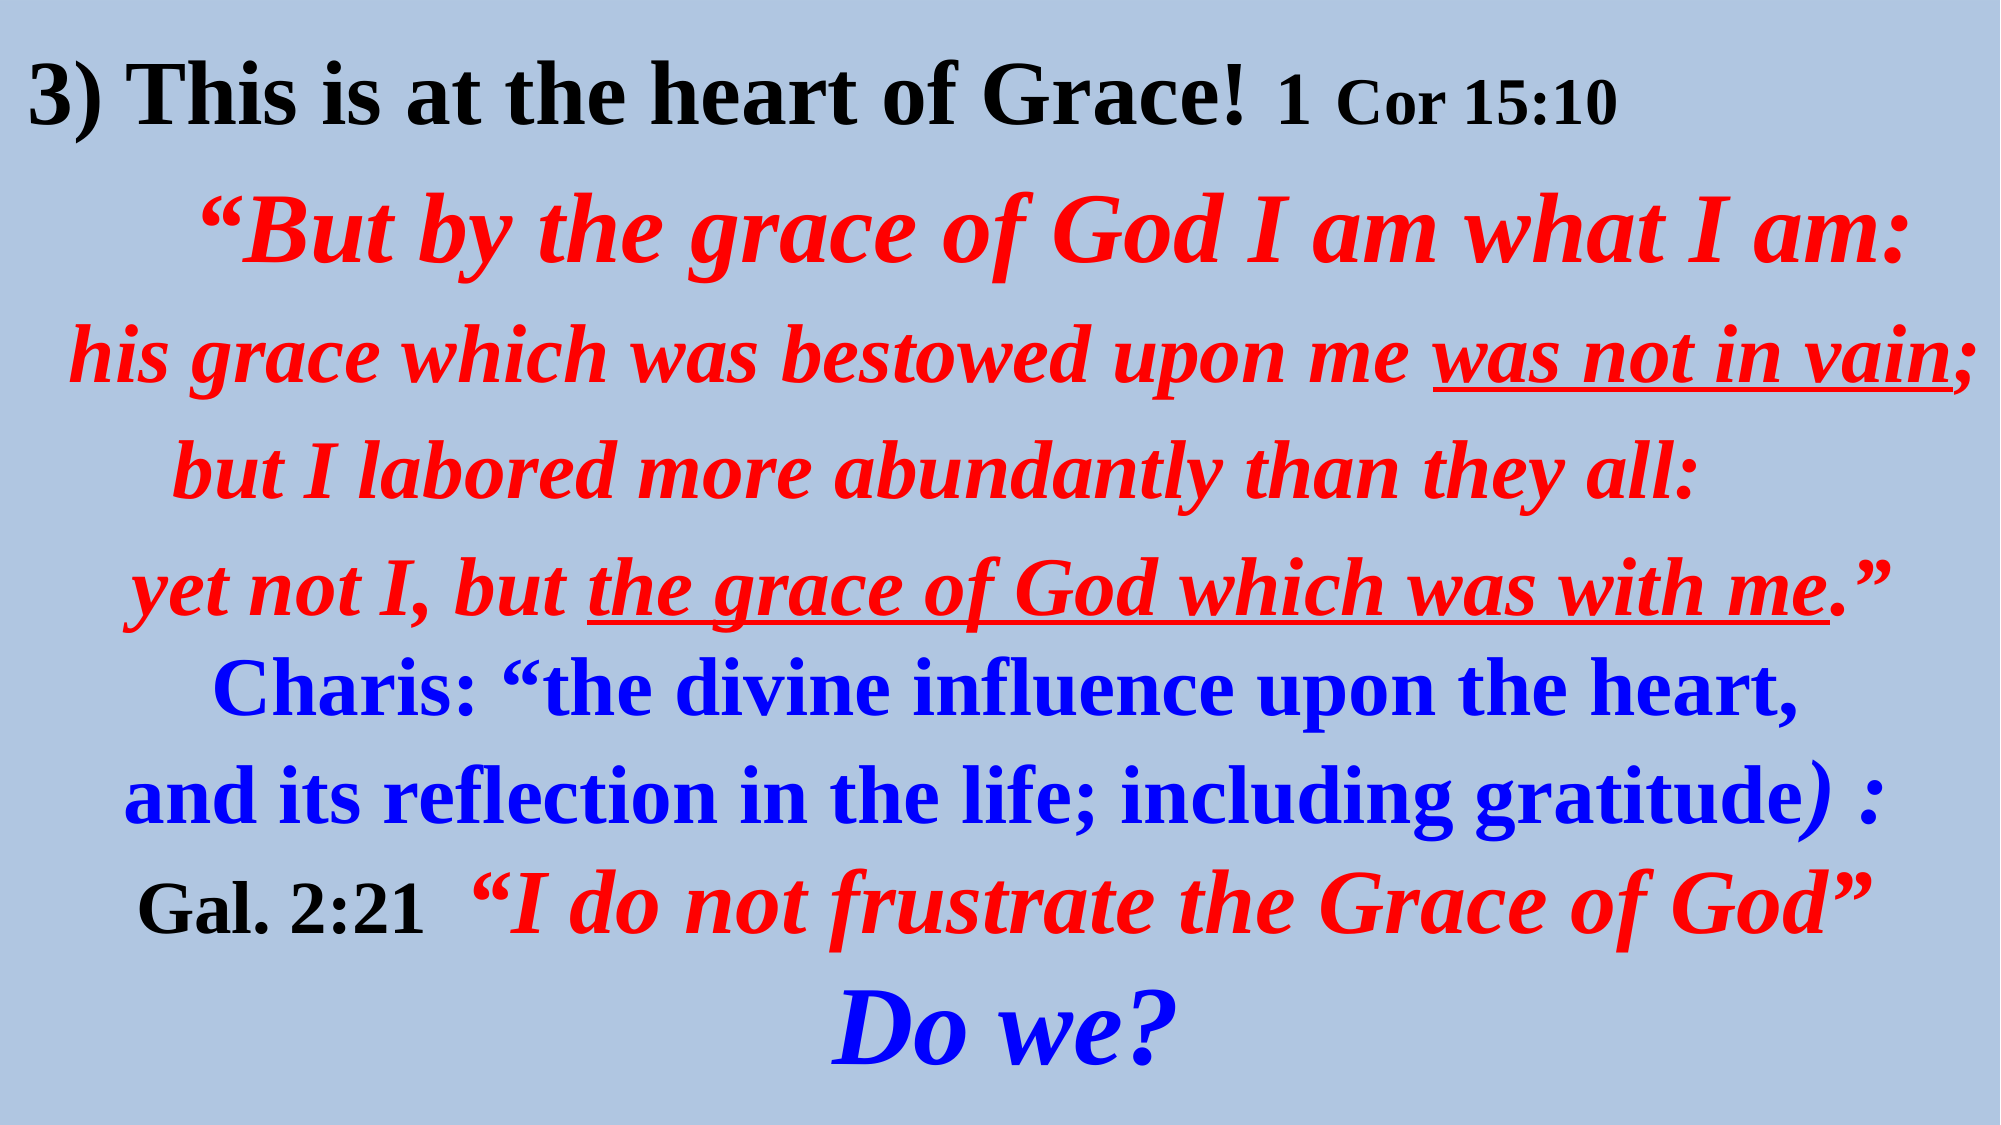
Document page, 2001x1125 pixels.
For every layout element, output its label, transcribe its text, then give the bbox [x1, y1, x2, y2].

list 3) This is at the heart of Grace! 1 Cor 15:10 “But by the grace of God I am what I am: his grace which was bestowed upon me was not in vain; but I labored more abundantly than they all: yet not I, but the grace of God which was with me.” Charis: “the divine influence upon the heart, and its reflection in the life; including gratitude) : Gal. 2:21 “I do not frustrate the Grace of God” Do we? [12, 24, 2000, 1125]
